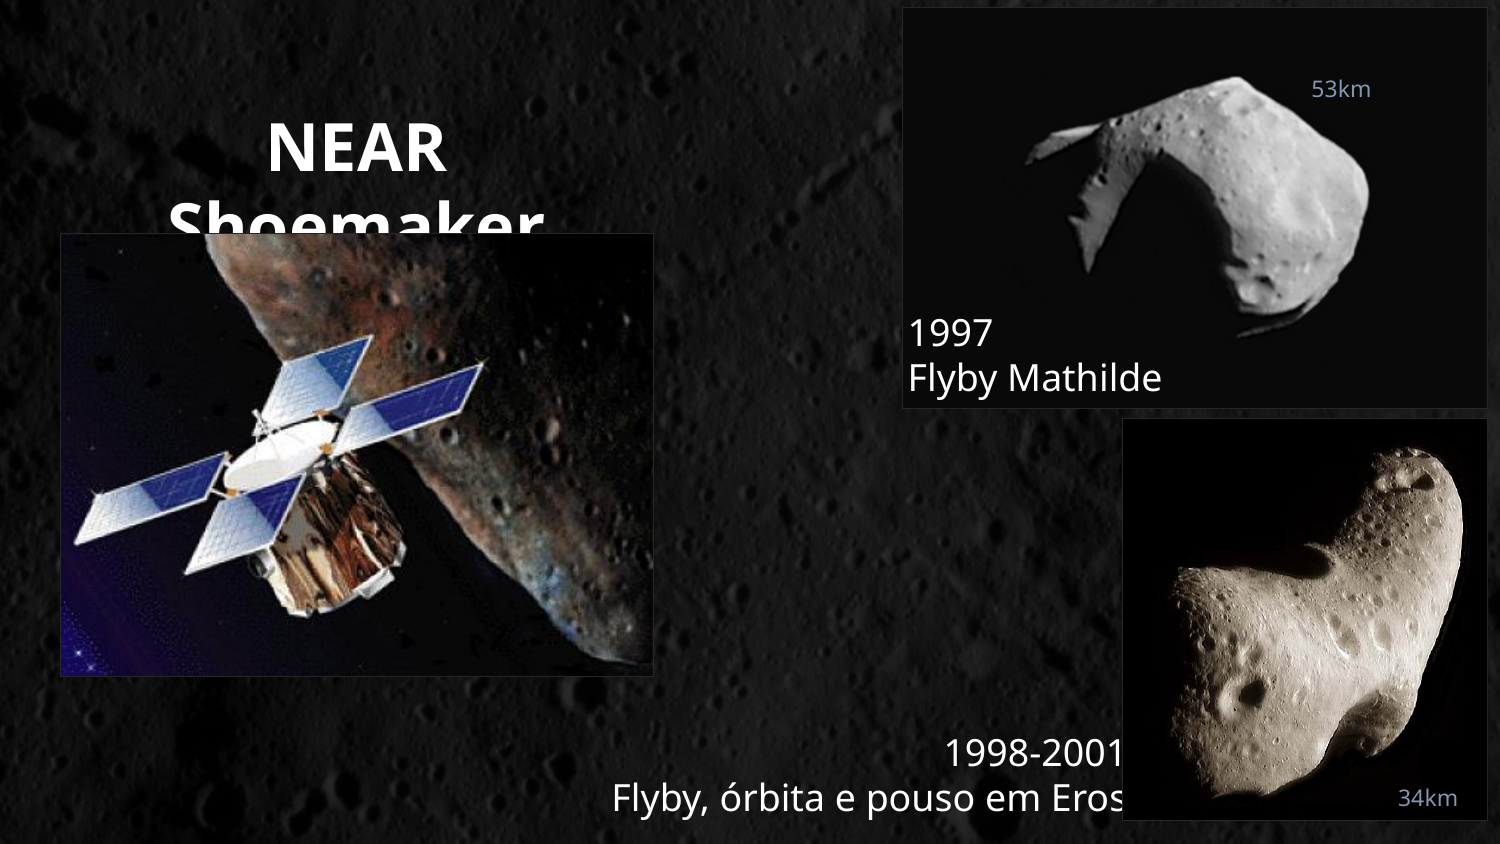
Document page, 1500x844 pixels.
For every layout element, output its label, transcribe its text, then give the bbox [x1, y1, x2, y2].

text_box 1998-2001 Flyby, órbita e pouso em Eros [596, 721, 1143, 827]
text_box NEAR Shoemaker (NASA/1996-2001) [76, 97, 637, 233]
picture [0, 0, 1500, 844]
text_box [902, 6, 1488, 409]
